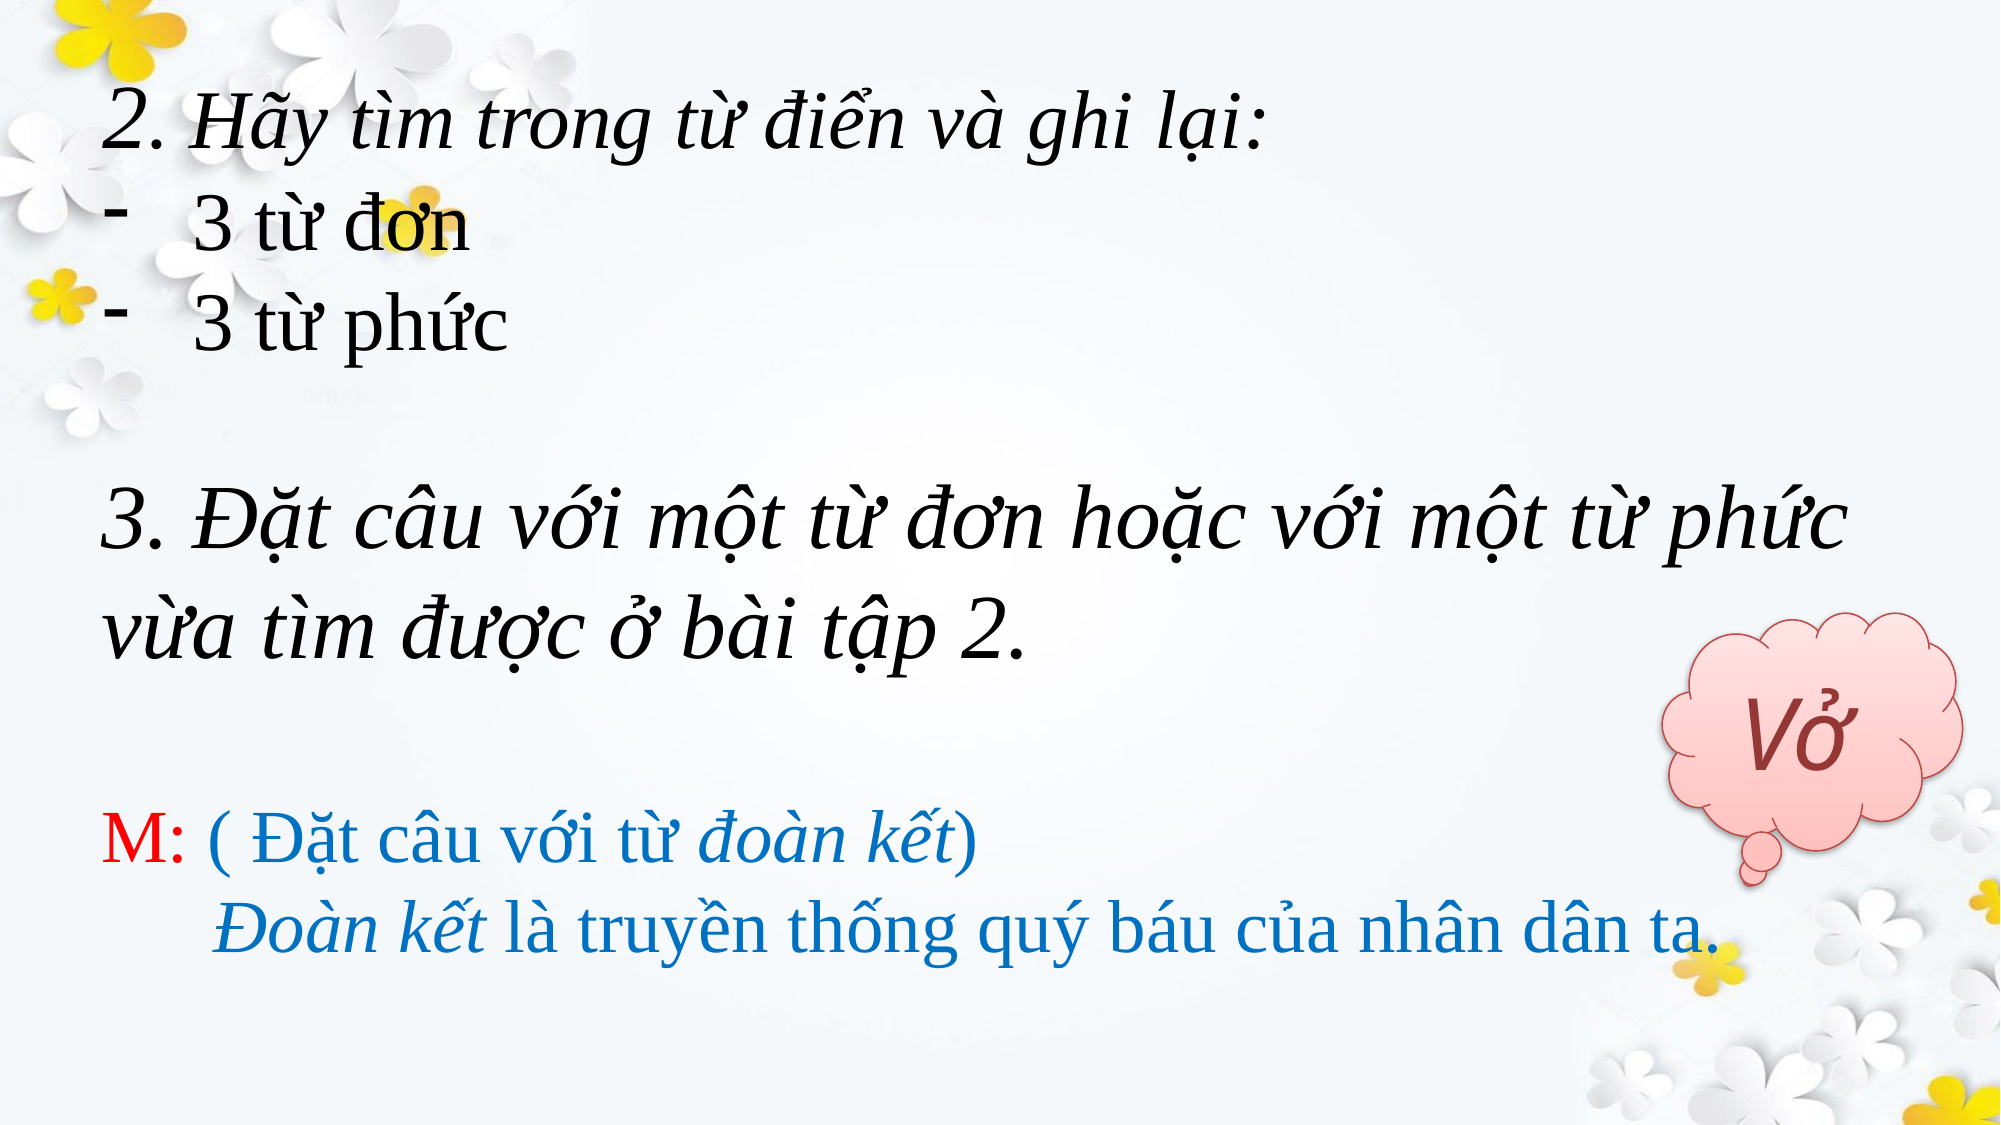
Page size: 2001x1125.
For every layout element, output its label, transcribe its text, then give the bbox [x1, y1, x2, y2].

text_box [1661, 612, 1953, 887]
text_box 2. Hãy tìm trong từ điển và ghi lại: 3 từ đơn 3 từ phức [87, 49, 1888, 375]
picture [0, 0, 2001, 1125]
text_box 3. Đặt câu với một từ đơn hoặc với một từ phức vừa tìm được ở bài tập 2. M: ( Đặt câu với từ đoàn kết) Đoàn kết là truyền thống quý báu của nhân dân ta. [86, 449, 1999, 975]
text_box Vở [1725, 663, 2000, 798]
